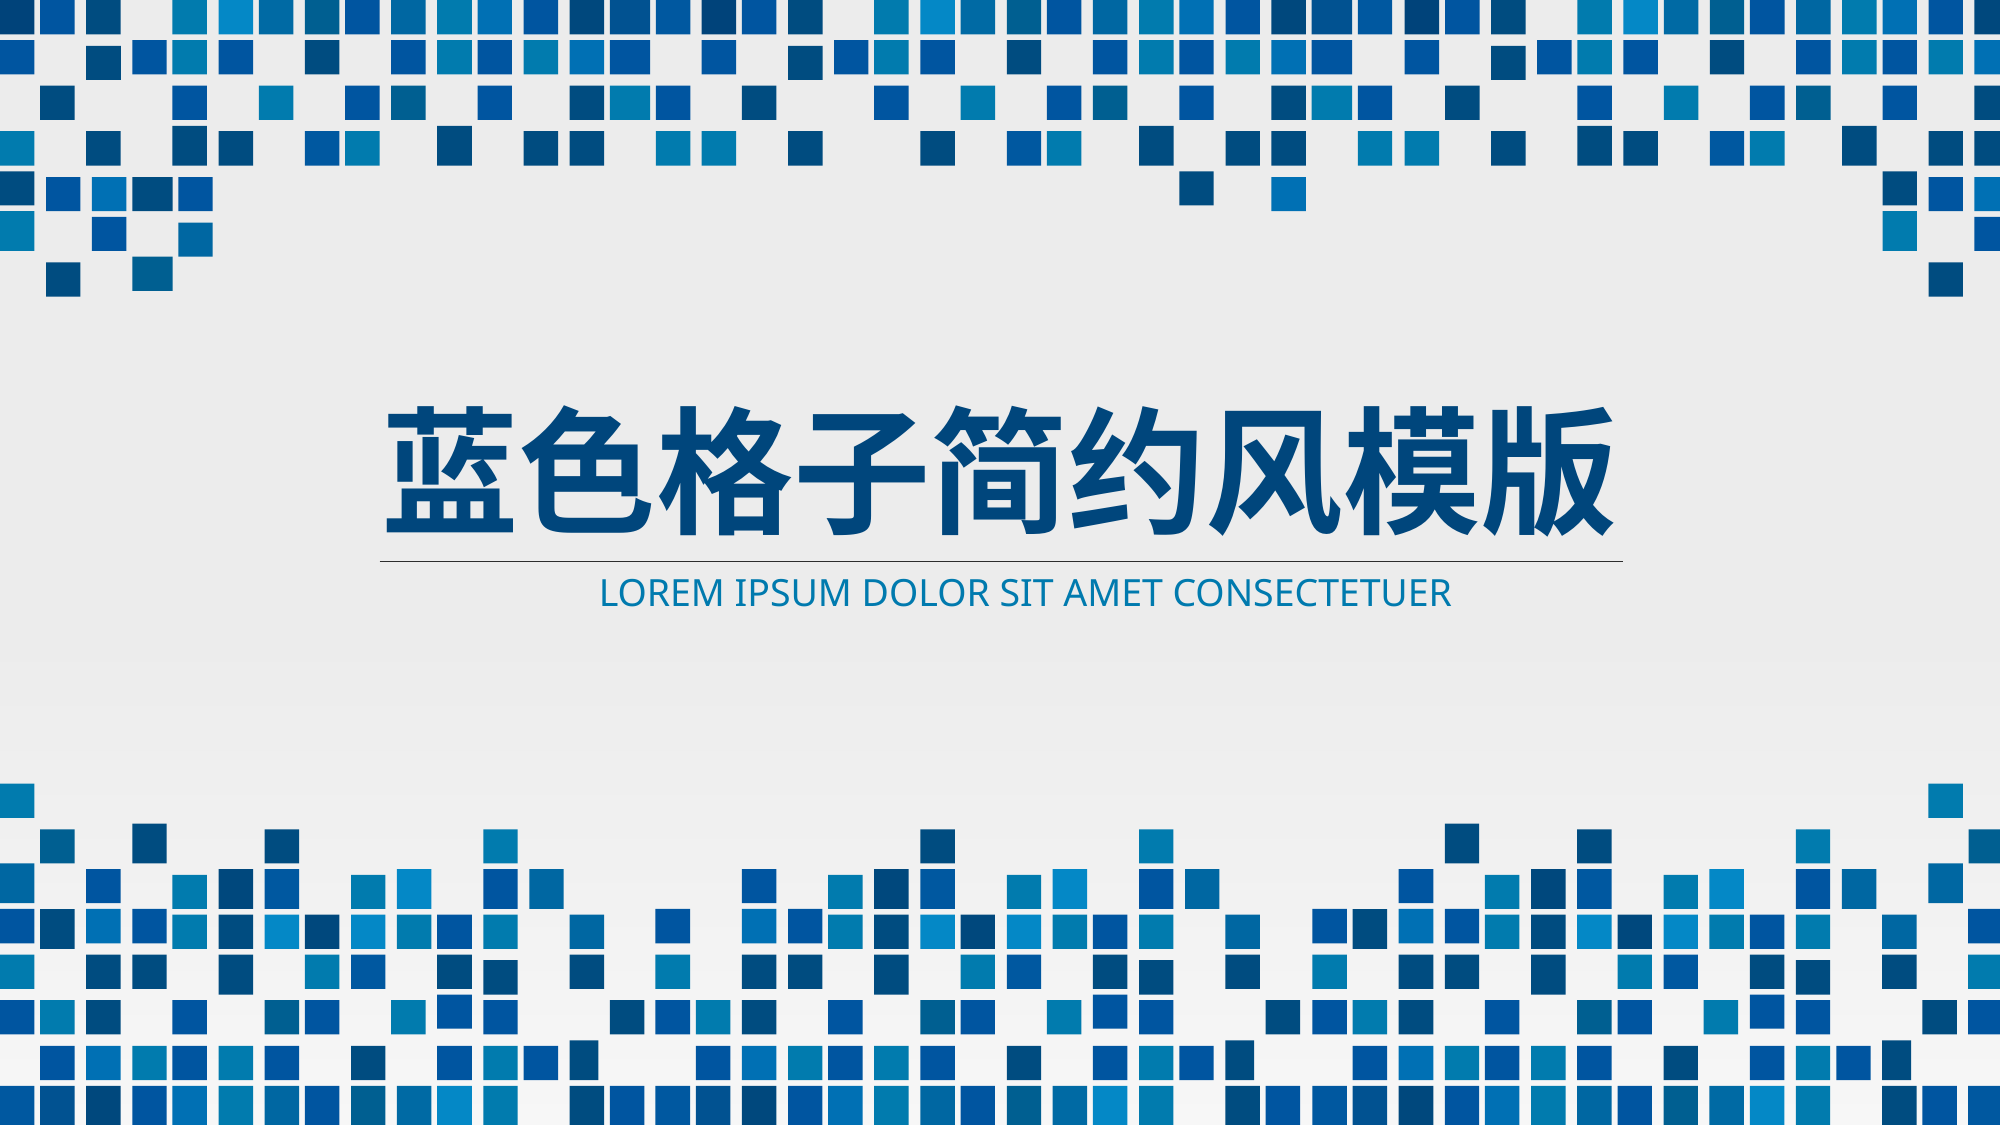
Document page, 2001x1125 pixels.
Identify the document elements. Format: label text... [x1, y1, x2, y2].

text_box [1749, 954, 1785, 989]
text_box [569, 131, 605, 166]
text_box [1179, 85, 1214, 120]
text_box [1537, 40, 1572, 75]
text_box [46, 177, 81, 212]
text_box [741, 869, 777, 904]
text_box [1006, 914, 1042, 949]
text_box [1444, 954, 1480, 989]
text_box [1312, 1000, 1347, 1035]
text_box [483, 829, 518, 864]
text_box [741, 0, 777, 35]
text_box [0, 954, 35, 989]
text_box [788, 1085, 823, 1125]
text_box [132, 256, 173, 291]
text_box [86, 45, 121, 80]
text_box [437, 125, 472, 166]
text_box [655, 1000, 691, 1035]
text_box [396, 914, 432, 949]
text_box [1271, 40, 1306, 75]
text_box [1531, 914, 1566, 949]
text_box [46, 262, 81, 297]
text_box [920, 1000, 955, 1035]
text_box [132, 1085, 167, 1125]
text_box [569, 40, 605, 75]
text_box [1179, 40, 1214, 75]
text_box [86, 1085, 121, 1125]
text_box [218, 869, 254, 909]
text_box [304, 40, 340, 75]
text_box [1617, 914, 1652, 949]
text_box [1139, 125, 1174, 166]
text_box [483, 914, 518, 949]
text_box [0, 1085, 35, 1125]
text_box [609, 1085, 645, 1125]
text_box [529, 869, 564, 909]
text_box [1968, 954, 2000, 989]
text_box [1974, 85, 2000, 120]
text_box [1968, 1085, 2000, 1125]
text_box [741, 1045, 777, 1081]
text_box [1663, 954, 1698, 989]
text_box [960, 914, 995, 949]
text_box [1968, 908, 2000, 944]
text_box [391, 0, 426, 35]
text_box [1796, 40, 1831, 75]
text_box [132, 954, 167, 989]
text_box [391, 1000, 426, 1035]
text_box [1398, 869, 1434, 904]
text_box [304, 131, 340, 166]
text_box [1795, 869, 1831, 909]
text_box [1577, 0, 1612, 35]
text_box [1968, 829, 2000, 864]
text_box [1968, 1000, 2000, 1035]
text_box [1928, 863, 1963, 904]
text_box [1703, 1000, 1739, 1035]
text_box [218, 1045, 254, 1081]
text_box [788, 0, 823, 35]
text_box [609, 85, 651, 120]
text_box [40, 85, 75, 120]
text_box [609, 0, 651, 35]
text_box [1398, 908, 1434, 944]
text_box [1617, 1000, 1652, 1035]
text_box [874, 954, 909, 995]
text_box [258, 0, 294, 35]
text_box [1092, 85, 1128, 120]
text_box [1795, 1000, 1831, 1035]
text_box [523, 1045, 559, 1081]
text_box [1842, 0, 1877, 35]
text_box [218, 131, 254, 166]
text_box [1092, 1045, 1128, 1081]
text_box [920, 40, 955, 75]
text_box [178, 177, 213, 212]
text_box [1491, 0, 1526, 35]
text_box [86, 1000, 121, 1035]
text_box [1882, 914, 1917, 949]
text_box [437, 1085, 472, 1125]
text_box [1922, 1000, 1957, 1035]
text_box [1531, 954, 1566, 995]
text_box [1265, 1085, 1301, 1125]
text_box [1974, 131, 2000, 166]
text_box [1139, 960, 1174, 995]
text_box [172, 85, 207, 120]
text_box [1623, 131, 1658, 166]
text_box [920, 829, 955, 864]
text_box [304, 1085, 340, 1125]
text_box [1928, 177, 1963, 212]
text_box [40, 829, 75, 864]
text_box [1484, 1085, 1520, 1125]
text_box [655, 131, 691, 166]
text_box [1052, 869, 1088, 909]
text_box [40, 1045, 75, 1081]
text_box [1271, 85, 1306, 120]
text_box [1928, 40, 1963, 75]
text_box [1709, 914, 1744, 949]
text_box [40, 1085, 75, 1125]
text_box [569, 954, 605, 989]
text_box [264, 1085, 300, 1125]
text_box [172, 125, 207, 166]
text_box [396, 869, 432, 909]
text_box [86, 131, 121, 166]
text_box [1092, 0, 1128, 35]
text_box [1179, 1045, 1214, 1081]
text_box [1357, 85, 1393, 120]
text_box [741, 908, 777, 944]
text_box [0, 171, 35, 206]
text_box [0, 40, 35, 75]
text_box [1271, 0, 1306, 35]
text_box [1842, 40, 1877, 75]
text_box [0, 0, 35, 35]
text_box [351, 1085, 386, 1125]
text_box [1577, 1045, 1612, 1081]
text_box [1577, 914, 1612, 949]
text_box [258, 85, 294, 120]
text_box [1484, 874, 1520, 909]
text_box [1225, 40, 1260, 75]
text_box [1006, 1045, 1042, 1081]
text_box [1795, 829, 1831, 864]
text_box [828, 1045, 863, 1081]
text_box [569, 0, 605, 35]
text_box [86, 1045, 121, 1081]
text_box [1709, 869, 1744, 909]
text_box [1139, 0, 1174, 35]
text_box [828, 1000, 863, 1035]
text_box [1006, 1085, 1042, 1125]
text_box [1796, 0, 1831, 35]
text_box [960, 954, 995, 989]
text_box [172, 40, 207, 75]
text_box [569, 914, 605, 949]
text_box [1928, 0, 1963, 35]
text_box [741, 954, 777, 989]
text_box [1311, 40, 1353, 75]
text_box [1092, 994, 1128, 1029]
text_box [304, 954, 340, 989]
text_box [483, 1085, 518, 1125]
text_box [218, 954, 254, 995]
text_box [655, 1085, 691, 1125]
text_box [0, 863, 35, 904]
text_box [569, 85, 605, 120]
text_box [1663, 85, 1699, 120]
text_box [1974, 40, 2000, 75]
text_box [1352, 1000, 1388, 1035]
text_box [1882, 171, 1917, 206]
text_box [1225, 914, 1260, 949]
text_box [655, 85, 691, 120]
text_box [1006, 40, 1042, 75]
text_box [655, 0, 691, 35]
text_box [788, 45, 823, 80]
text_box [1139, 1045, 1174, 1081]
text_box [1139, 914, 1174, 949]
text_box [701, 0, 737, 35]
text_box [345, 0, 380, 35]
text_box LOREM IPSUM DOLOR SIT AMET CONSECTETUER [583, 562, 1468, 622]
text_box [1491, 45, 1526, 80]
text_box [828, 914, 863, 949]
text_box [351, 1045, 386, 1081]
text_box [0, 908, 35, 944]
text_box [86, 869, 121, 904]
text_box [1974, 177, 2000, 212]
text_box [1577, 1085, 1612, 1125]
text_box [1006, 954, 1042, 989]
text_box [1312, 1085, 1347, 1125]
text_box [351, 874, 386, 909]
text_box [1352, 1085, 1388, 1125]
text_box [1577, 829, 1612, 864]
text_box [920, 131, 955, 166]
text_box [523, 131, 559, 166]
text_box [920, 869, 955, 909]
text_box [1046, 85, 1082, 120]
text_box [1179, 0, 1214, 35]
text_box [1225, 954, 1260, 989]
text_box [86, 954, 121, 989]
text_box [437, 914, 472, 949]
text_box [1882, 1085, 1917, 1125]
text_box [264, 914, 300, 949]
text_box [1445, 85, 1480, 120]
text_box [788, 908, 823, 944]
text_box [569, 1040, 599, 1081]
text_box [1357, 0, 1393, 35]
text_box [1623, 0, 1658, 35]
text_box [1928, 262, 1963, 297]
text_box [172, 1000, 207, 1035]
text_box [391, 85, 426, 120]
text_box [874, 914, 909, 949]
text_box [218, 40, 254, 75]
text_box [304, 0, 340, 35]
text_box [1749, 131, 1785, 166]
text_box [345, 85, 380, 120]
text_box [1444, 823, 1480, 864]
text_box [483, 1000, 518, 1035]
text_box [1092, 914, 1128, 949]
text_box [483, 960, 518, 995]
text_box [1749, 0, 1785, 35]
text_box [1398, 1085, 1434, 1125]
text_box [1882, 40, 1917, 75]
text_box [1484, 1000, 1520, 1035]
text_box [477, 85, 512, 120]
text_box [218, 1085, 254, 1125]
text_box [1398, 1000, 1434, 1035]
text_box [1444, 1045, 1480, 1081]
text_box [569, 1085, 605, 1125]
text_box [1052, 1085, 1088, 1125]
text_box [1749, 914, 1785, 949]
text_box [1841, 869, 1877, 909]
text_box [1265, 1000, 1301, 1035]
text_box [788, 131, 823, 166]
text_box [1139, 40, 1174, 75]
text_box [1225, 1085, 1260, 1125]
text_box [304, 1000, 340, 1035]
text_box [1092, 40, 1128, 75]
text_box [1749, 1085, 1785, 1125]
text_box [1836, 1045, 1871, 1081]
text_box [960, 0, 996, 35]
text_box [1577, 40, 1612, 75]
text_box [1623, 40, 1658, 75]
text_box [920, 0, 955, 35]
text_box [1185, 869, 1220, 909]
text_box [477, 40, 512, 75]
text_box [1484, 1045, 1520, 1081]
text_box [741, 1000, 777, 1035]
text_box [1709, 131, 1745, 166]
text_box [132, 40, 167, 75]
text_box [960, 1000, 995, 1035]
text_box [1398, 954, 1434, 989]
text_box [655, 908, 691, 944]
text_box [1225, 1040, 1255, 1081]
text_box [264, 1000, 300, 1035]
text_box [1092, 1085, 1128, 1125]
text_box [1882, 211, 1917, 251]
text_box [1006, 0, 1042, 35]
text_box [351, 914, 386, 949]
text_box [1046, 1000, 1082, 1035]
text_box [437, 1045, 472, 1081]
text_box [1531, 1085, 1566, 1125]
text_box [1795, 960, 1831, 995]
text_box [477, 0, 512, 35]
text_box [1882, 1040, 1912, 1081]
text_box [0, 211, 35, 251]
text_box [132, 177, 173, 212]
text_box [874, 1045, 909, 1081]
text_box [1444, 1085, 1480, 1125]
text_box [1352, 1045, 1388, 1081]
text_box [874, 85, 909, 120]
text_box [1139, 869, 1174, 909]
text_box [264, 869, 300, 909]
text_box [304, 914, 340, 949]
text_box [1312, 908, 1347, 944]
text_box [1311, 0, 1353, 35]
text_box [264, 829, 300, 864]
text_box [1709, 40, 1745, 75]
text_box [1663, 874, 1698, 909]
text_box [1663, 1045, 1698, 1081]
text_box [1749, 85, 1785, 120]
text_box [523, 0, 559, 35]
text_box [264, 1045, 300, 1081]
text_box [483, 1045, 518, 1081]
text_box [91, 216, 127, 251]
text_box [1577, 125, 1612, 166]
text_box [874, 40, 909, 75]
text_box [172, 874, 207, 909]
text_box [1795, 1045, 1831, 1081]
text_box [437, 954, 472, 989]
text_box [1577, 1000, 1612, 1035]
text_box [1092, 954, 1128, 989]
text_box [1404, 40, 1440, 75]
text_box [0, 1000, 35, 1035]
text_box [828, 874, 863, 909]
text_box [172, 1045, 207, 1081]
text_box [1842, 125, 1877, 166]
text_box [1928, 783, 1963, 818]
text_box [609, 40, 651, 75]
text_box [1617, 1085, 1652, 1125]
text_box [1271, 177, 1306, 212]
text_box [351, 954, 386, 989]
text_box [391, 40, 426, 75]
text_box [1271, 131, 1306, 166]
text_box [1974, 216, 2000, 251]
text_box [1928, 131, 1963, 166]
text_box [1357, 131, 1393, 166]
text_box [695, 1045, 731, 1081]
text_box [1663, 1085, 1698, 1125]
text_box [0, 131, 35, 166]
text_box [86, 908, 121, 944]
text_box [701, 131, 737, 166]
text_box [788, 1045, 823, 1081]
text_box [40, 909, 75, 949]
text_box [437, 40, 472, 75]
text_box [1312, 954, 1347, 989]
text_box [483, 869, 518, 909]
text_box [1225, 131, 1260, 166]
text_box [132, 823, 167, 864]
text_box [1484, 914, 1520, 949]
text_box [132, 1045, 167, 1081]
text_box [920, 1045, 955, 1081]
text_box [1052, 914, 1088, 949]
text_box [874, 1085, 909, 1125]
text_box [609, 1000, 645, 1035]
text_box [1709, 0, 1745, 35]
text_box [1531, 869, 1566, 909]
text_box [920, 1085, 955, 1125]
text_box [218, 0, 254, 35]
text_box [132, 908, 167, 944]
text_box [178, 222, 213, 257]
text_box [920, 914, 955, 949]
text_box [1225, 0, 1260, 35]
text_box [345, 131, 380, 166]
text_box [0, 783, 35, 818]
text_box 蓝色格子简约风模版 [366, 379, 1634, 559]
text_box [86, 0, 121, 35]
text_box [1974, 0, 2000, 35]
text_box [1617, 954, 1652, 989]
text_box [1139, 829, 1174, 864]
text_box [788, 954, 823, 989]
text_box [1663, 0, 1699, 35]
text_box [1398, 1045, 1434, 1081]
text_box [1139, 1085, 1174, 1125]
text_box [40, 1000, 75, 1035]
text_box [1531, 1045, 1566, 1081]
text_box [1311, 85, 1353, 120]
text_box [1139, 1000, 1174, 1035]
text_box [1795, 914, 1831, 949]
text_box [1577, 85, 1612, 120]
text_box [701, 40, 737, 75]
text_box [172, 1085, 207, 1125]
text_box [396, 1085, 432, 1125]
text_box [1404, 131, 1440, 166]
text_box [1882, 954, 1917, 989]
text_box [1882, 0, 1917, 35]
text_box [40, 0, 75, 35]
text_box [741, 85, 777, 120]
text_box [1749, 994, 1785, 1029]
text_box [834, 40, 869, 75]
text_box [1352, 909, 1388, 949]
text_box [91, 177, 127, 212]
text_box [523, 40, 559, 75]
text_box [1006, 874, 1042, 909]
text_box [437, 994, 472, 1029]
text_box [172, 0, 207, 35]
text_box [695, 1000, 731, 1035]
text_box [655, 954, 691, 989]
text_box [695, 1085, 731, 1125]
text_box [1882, 85, 1917, 120]
text_box [1795, 1085, 1831, 1125]
text_box [1006, 131, 1042, 166]
text_box [960, 1085, 995, 1125]
text_box [1444, 908, 1480, 944]
text_box [874, 869, 909, 909]
text_box [828, 1085, 863, 1125]
text_box [1445, 0, 1480, 35]
text_box [1404, 0, 1440, 35]
text_box [1046, 0, 1082, 35]
text_box [1046, 131, 1082, 166]
text_box [1491, 131, 1526, 166]
text_box [1709, 1085, 1744, 1125]
text_box [1922, 1085, 1957, 1125]
text_box [437, 0, 472, 35]
text_box [172, 914, 207, 949]
text_box [1663, 914, 1698, 949]
text_box [1577, 869, 1612, 909]
text_box [1749, 1045, 1785, 1081]
text_box [1796, 85, 1831, 120]
text_box [1179, 171, 1214, 206]
text_box [218, 914, 254, 949]
text_box [874, 0, 909, 35]
text_box [741, 1085, 777, 1125]
text_box [960, 85, 996, 120]
